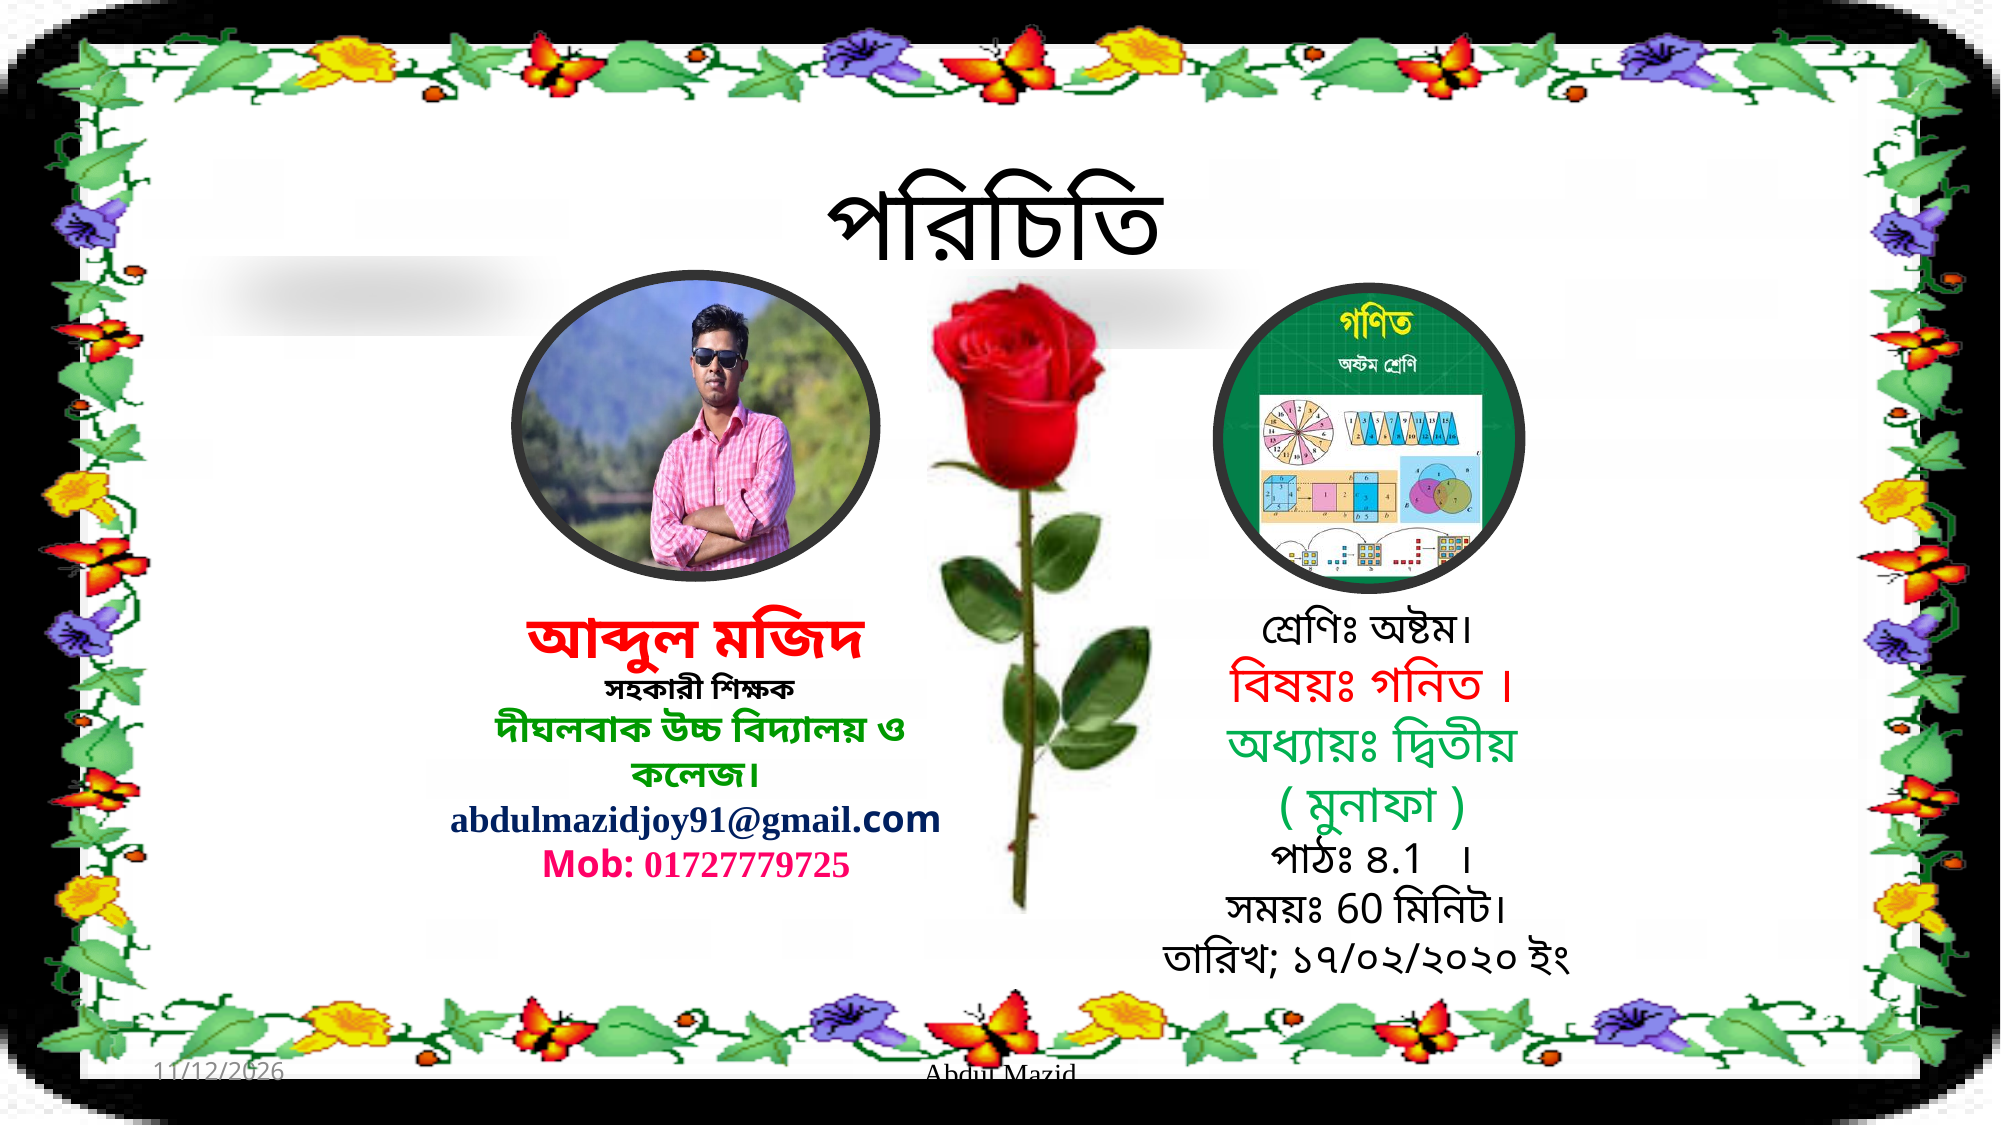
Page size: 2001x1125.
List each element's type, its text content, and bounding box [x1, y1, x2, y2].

picture [516, 275, 876, 577]
picture [1217, 287, 1521, 589]
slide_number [137, 1075, 588, 1103]
footer Abdul Mazid [662, 1075, 1338, 1103]
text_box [37, 24, 1975, 1075]
